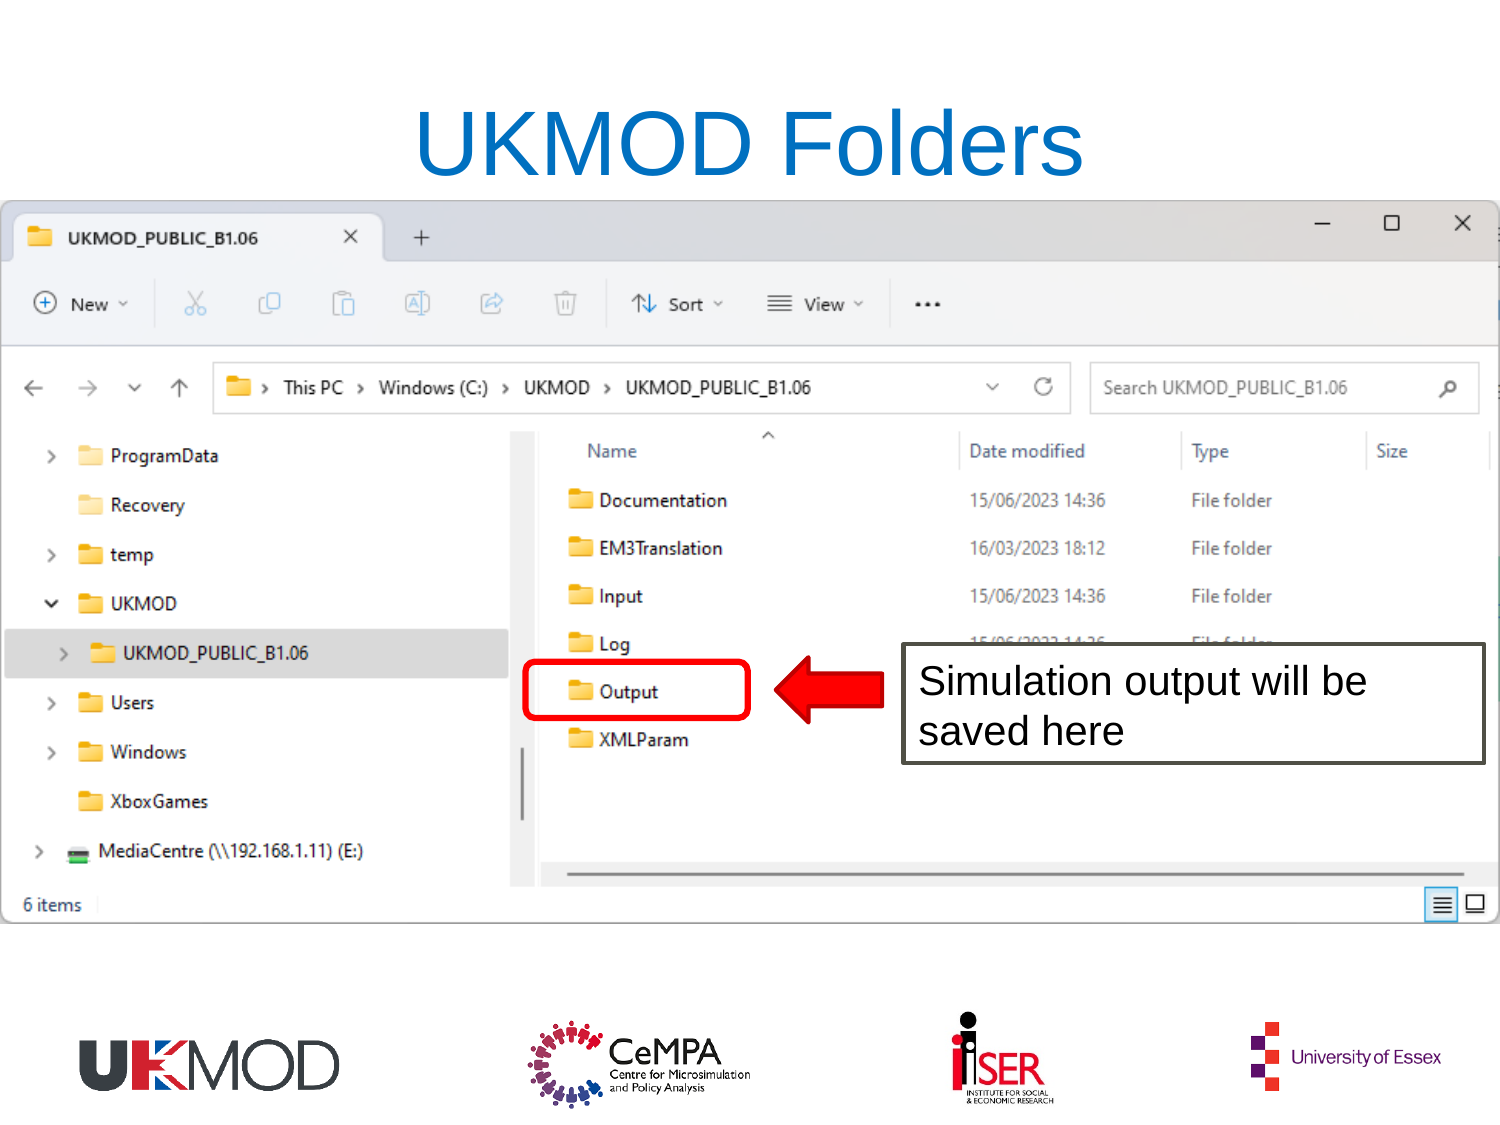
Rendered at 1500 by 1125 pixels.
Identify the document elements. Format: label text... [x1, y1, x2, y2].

picture [934, 992, 1067, 1125]
picture [1251, 1022, 1441, 1091]
title UKMOD Folders [75, 45, 1425, 199]
picture [0, 200, 1500, 925]
picture [527, 1020, 750, 1109]
picture [73, 1036, 343, 1094]
